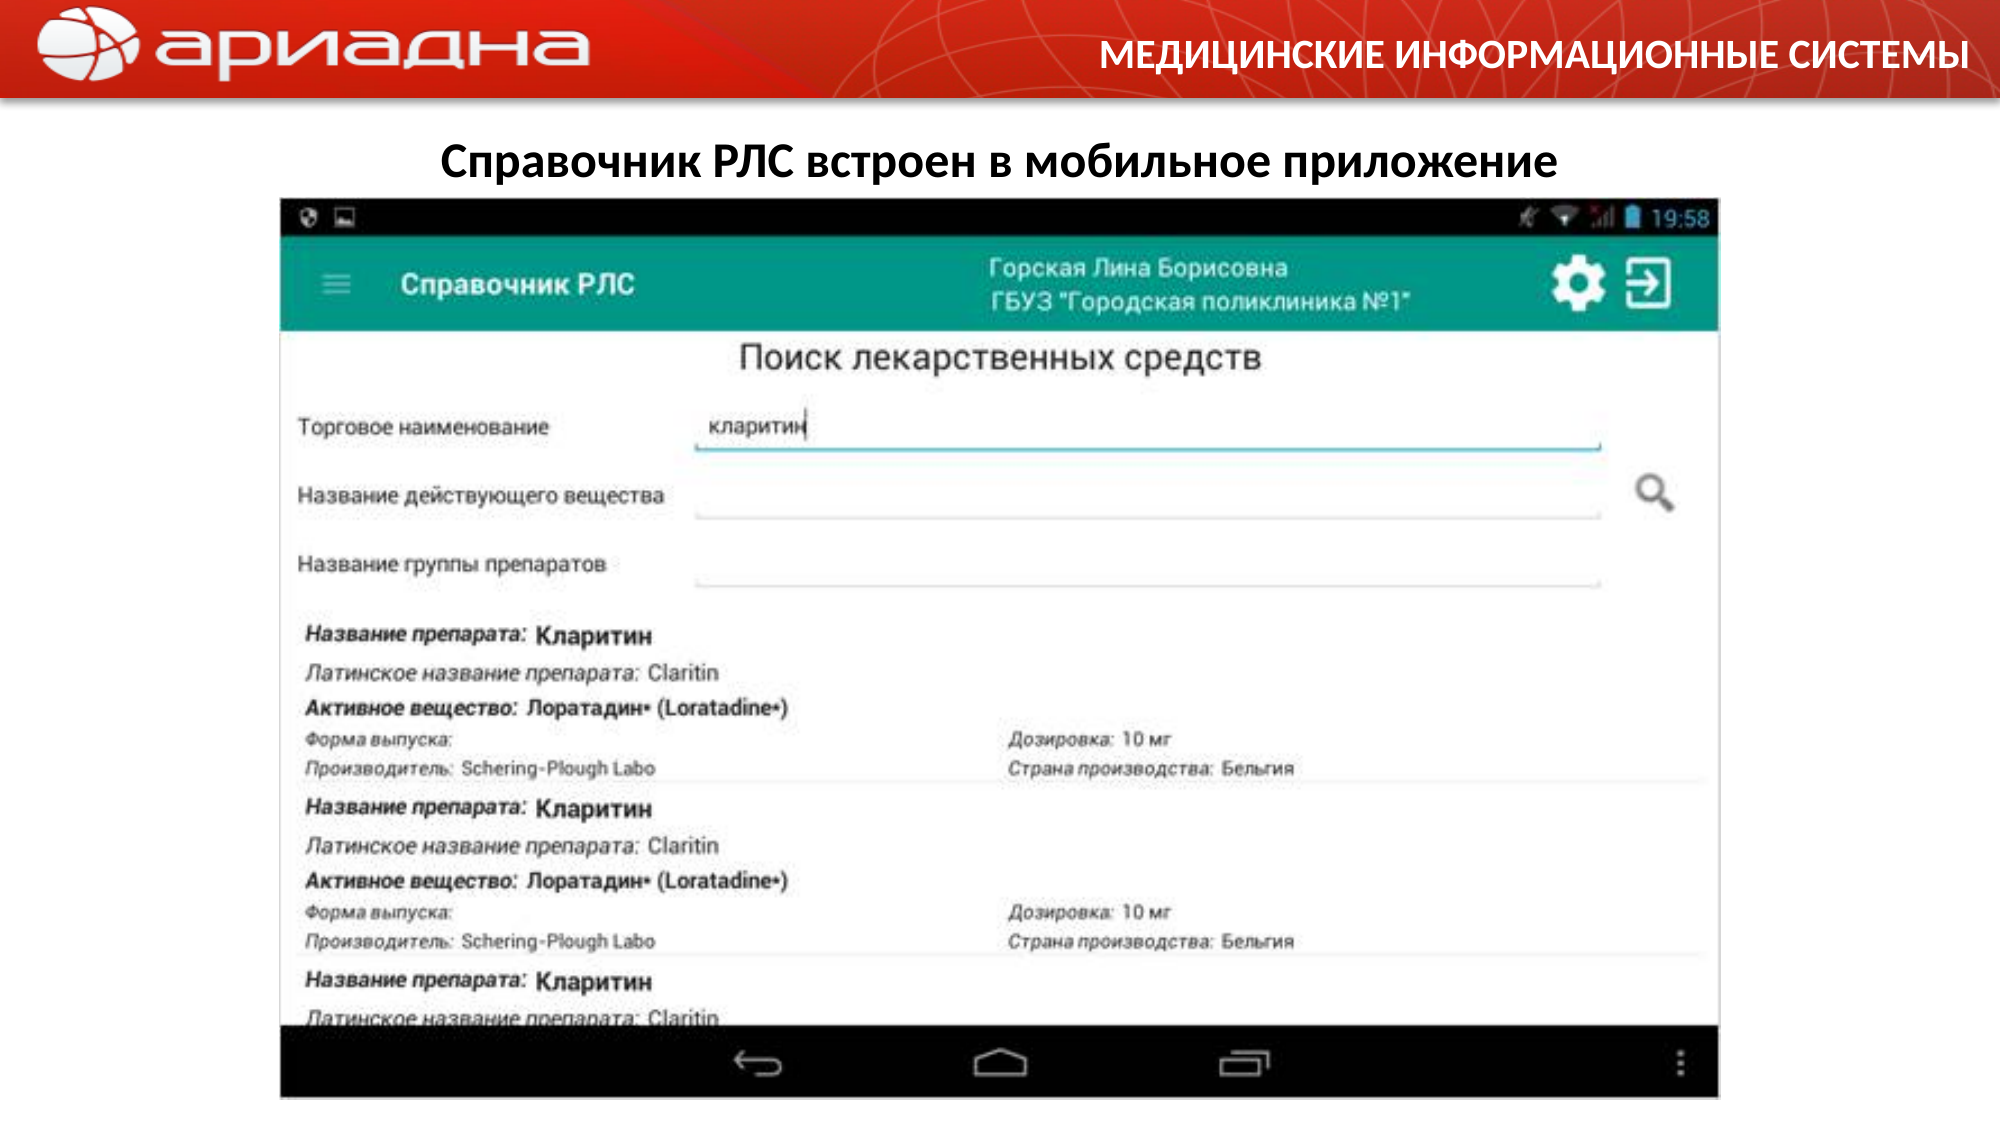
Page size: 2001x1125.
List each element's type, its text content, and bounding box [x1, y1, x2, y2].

picture [279, 197, 1721, 1100]
picture [0, 0, 2000, 98]
text_box Справочник РЛС встроен в мобильное приложение [409, 120, 1591, 196]
